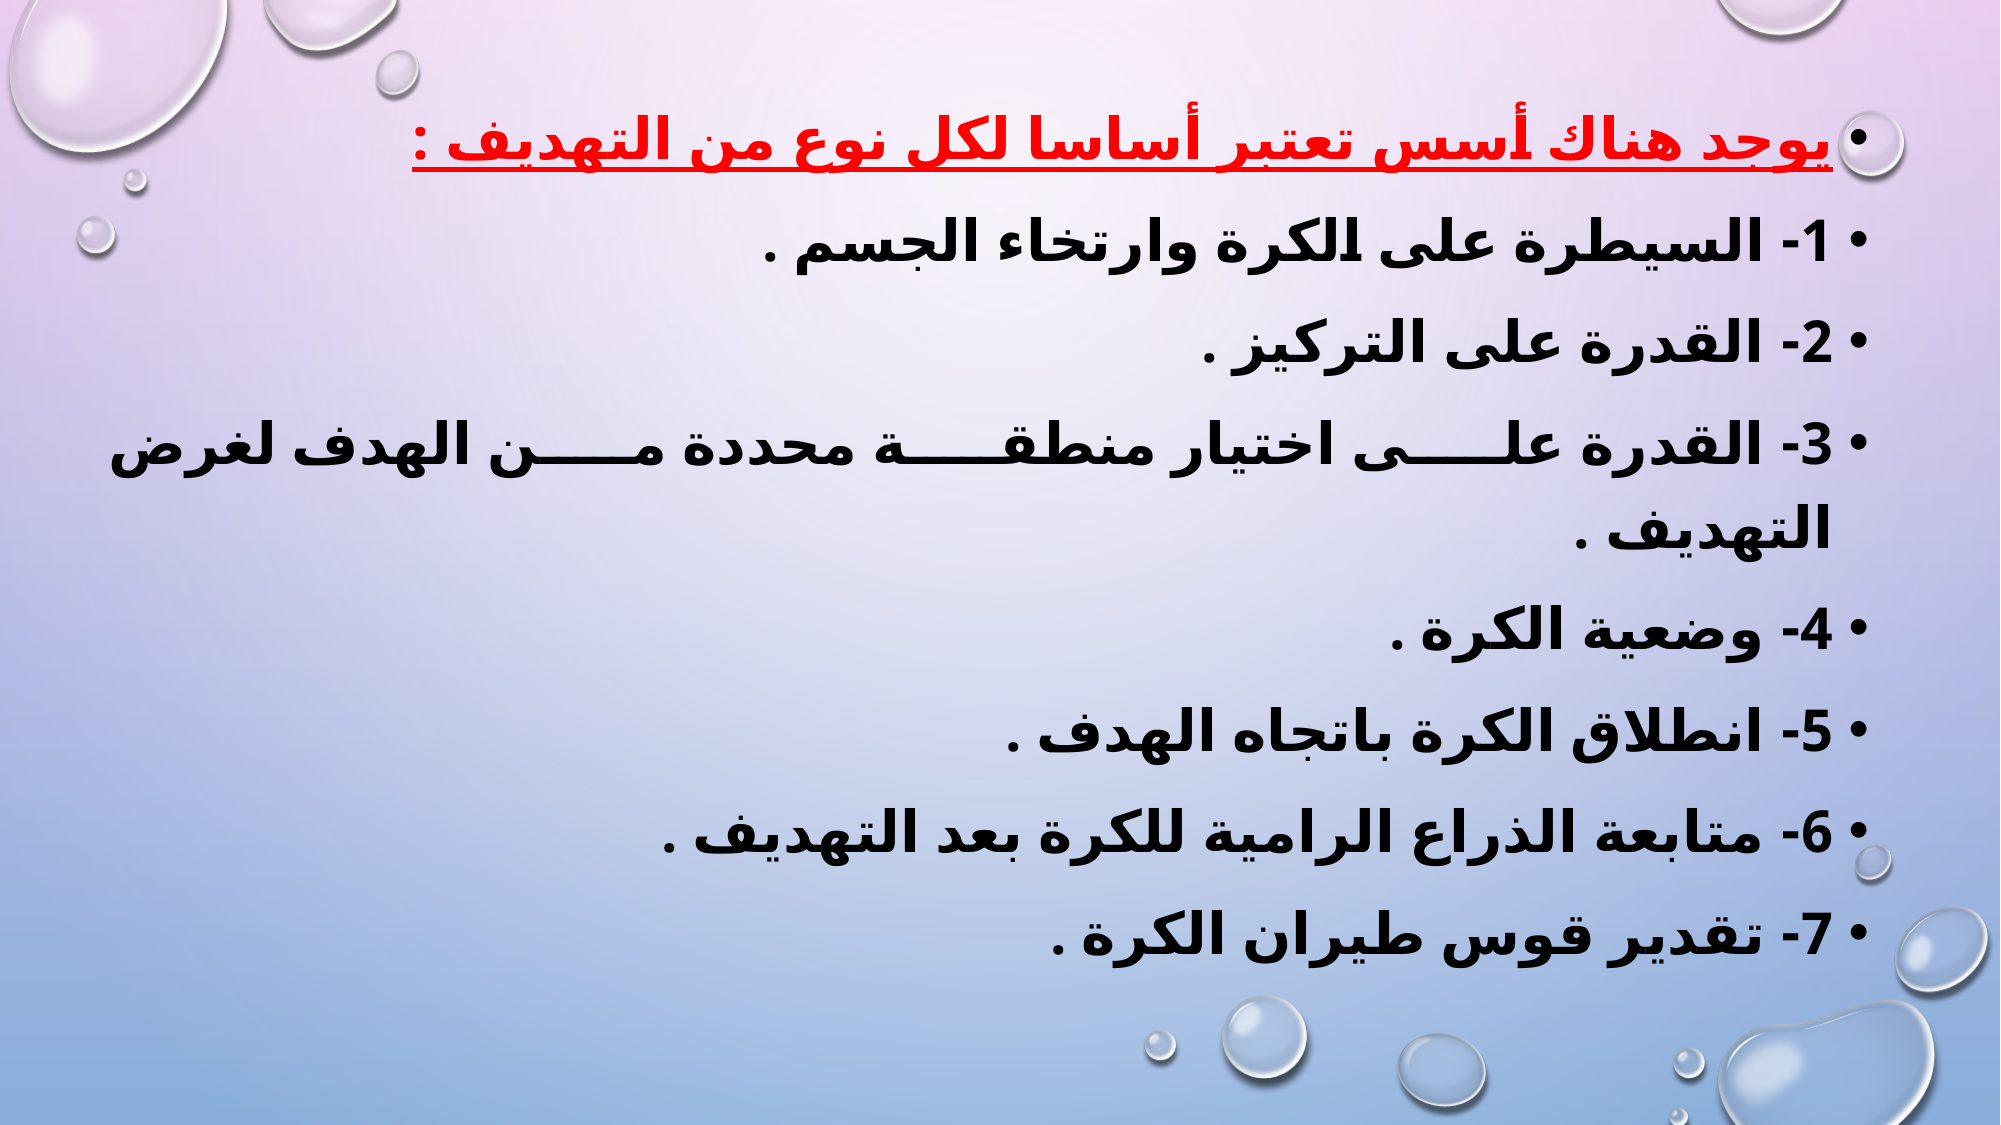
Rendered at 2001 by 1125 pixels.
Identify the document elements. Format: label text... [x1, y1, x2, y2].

list يوجد هناك أسس تعتبر أساسا لكل نوع من التهديف : 1- السيطرة على الكرة وارتخاء الجسم . 2- القدرة على التركيز . 3- القدرة على اختيار منطقة محددة من الهدف لغرض التهديف . 4- وضعية الكرة . 5- انطلاق الكرة باتجاه الهدف . 6- متابعة الذراع الرامية للكرة بعد التهديف . 7- تقدير قوس طيران الكرة . [93, 80, 1882, 981]
picture [0, 0, 2000, 1125]
